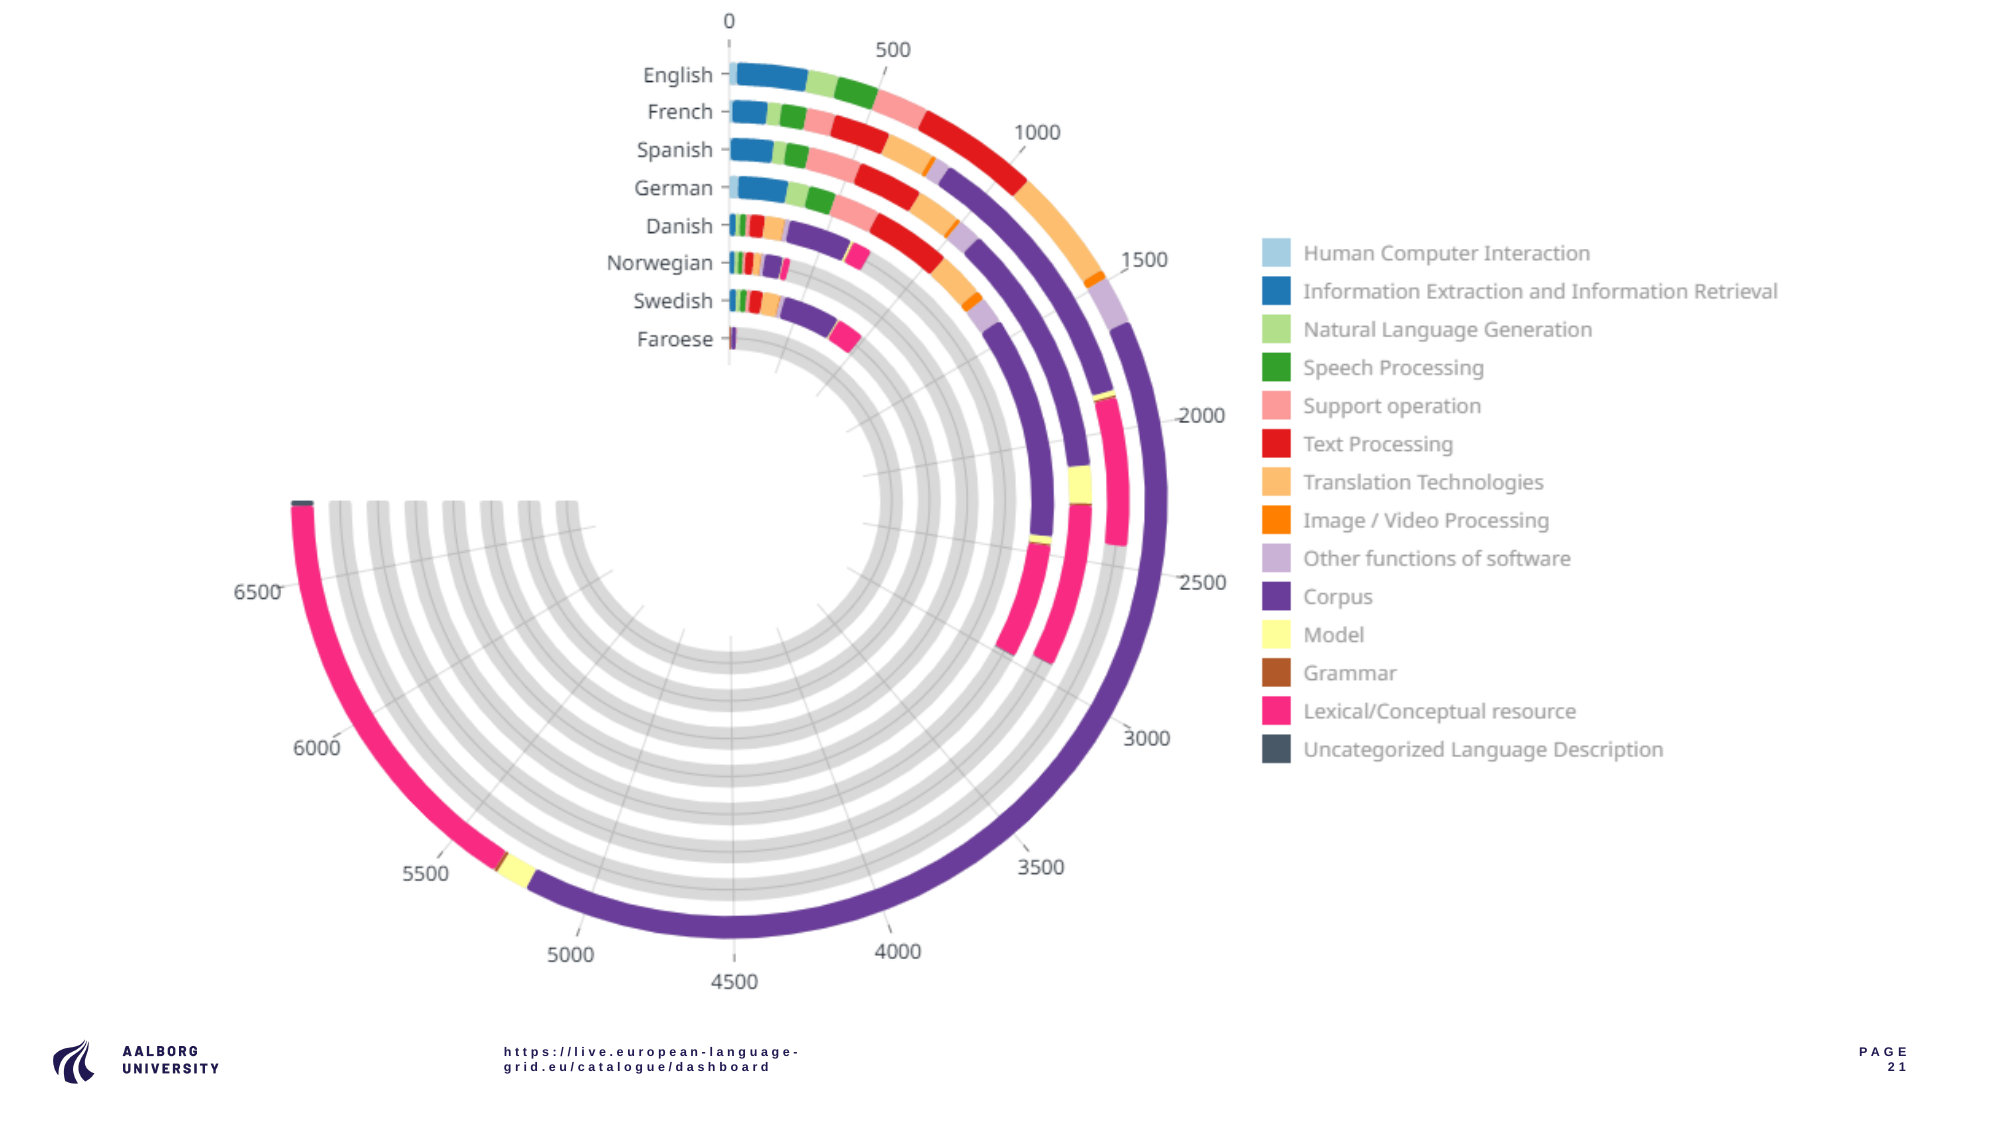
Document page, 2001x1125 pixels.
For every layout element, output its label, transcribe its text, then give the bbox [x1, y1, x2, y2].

picture [211, 11, 1789, 1029]
text_box https://live.european-language-grid.eu/catalogue/dashboard [503, 1043, 803, 1091]
picture [53, 1039, 219, 1084]
